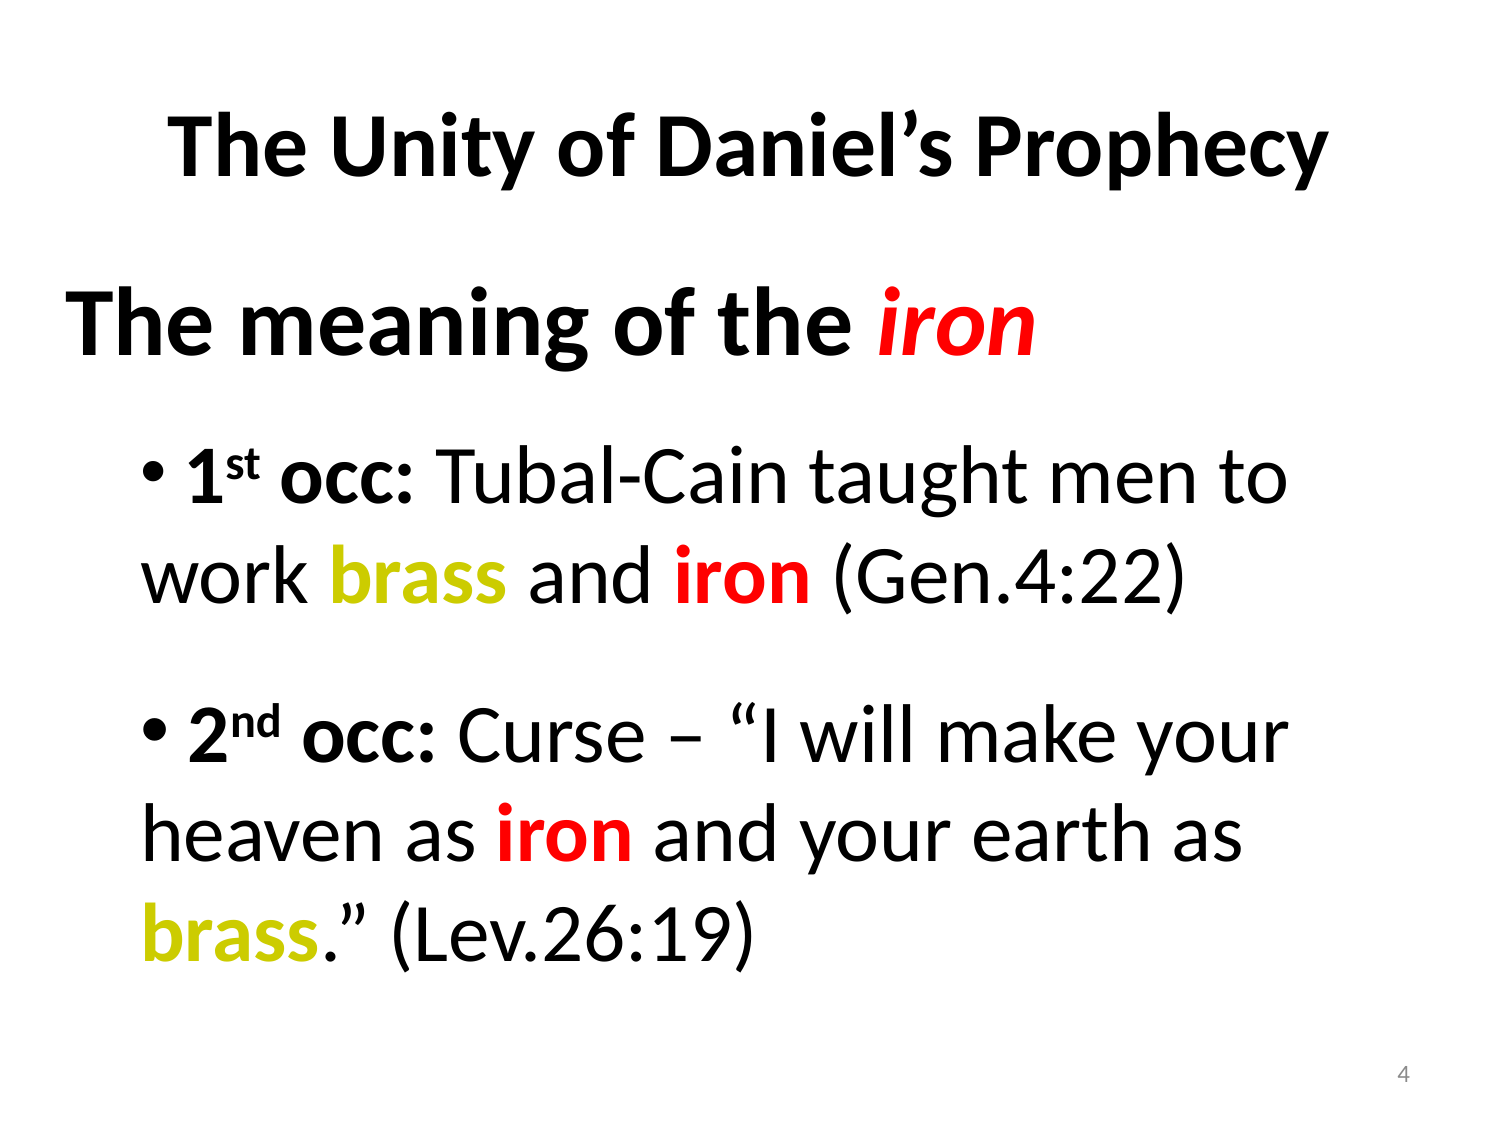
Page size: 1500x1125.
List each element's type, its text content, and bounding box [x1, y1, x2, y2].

title The Unity of Daniel’s Prophecy [112, 50, 1388, 229]
subtitle The meaning of the iron 1st occ: Tubal-Cain taught men to work brass and iron (Gen.4:22) 2nd occ: Curse – “I will make your heaven as iron and your earth as brass.” (Lev.26:19) [50, 249, 1438, 1075]
slide_number 4 [1074, 1042, 1425, 1103]
